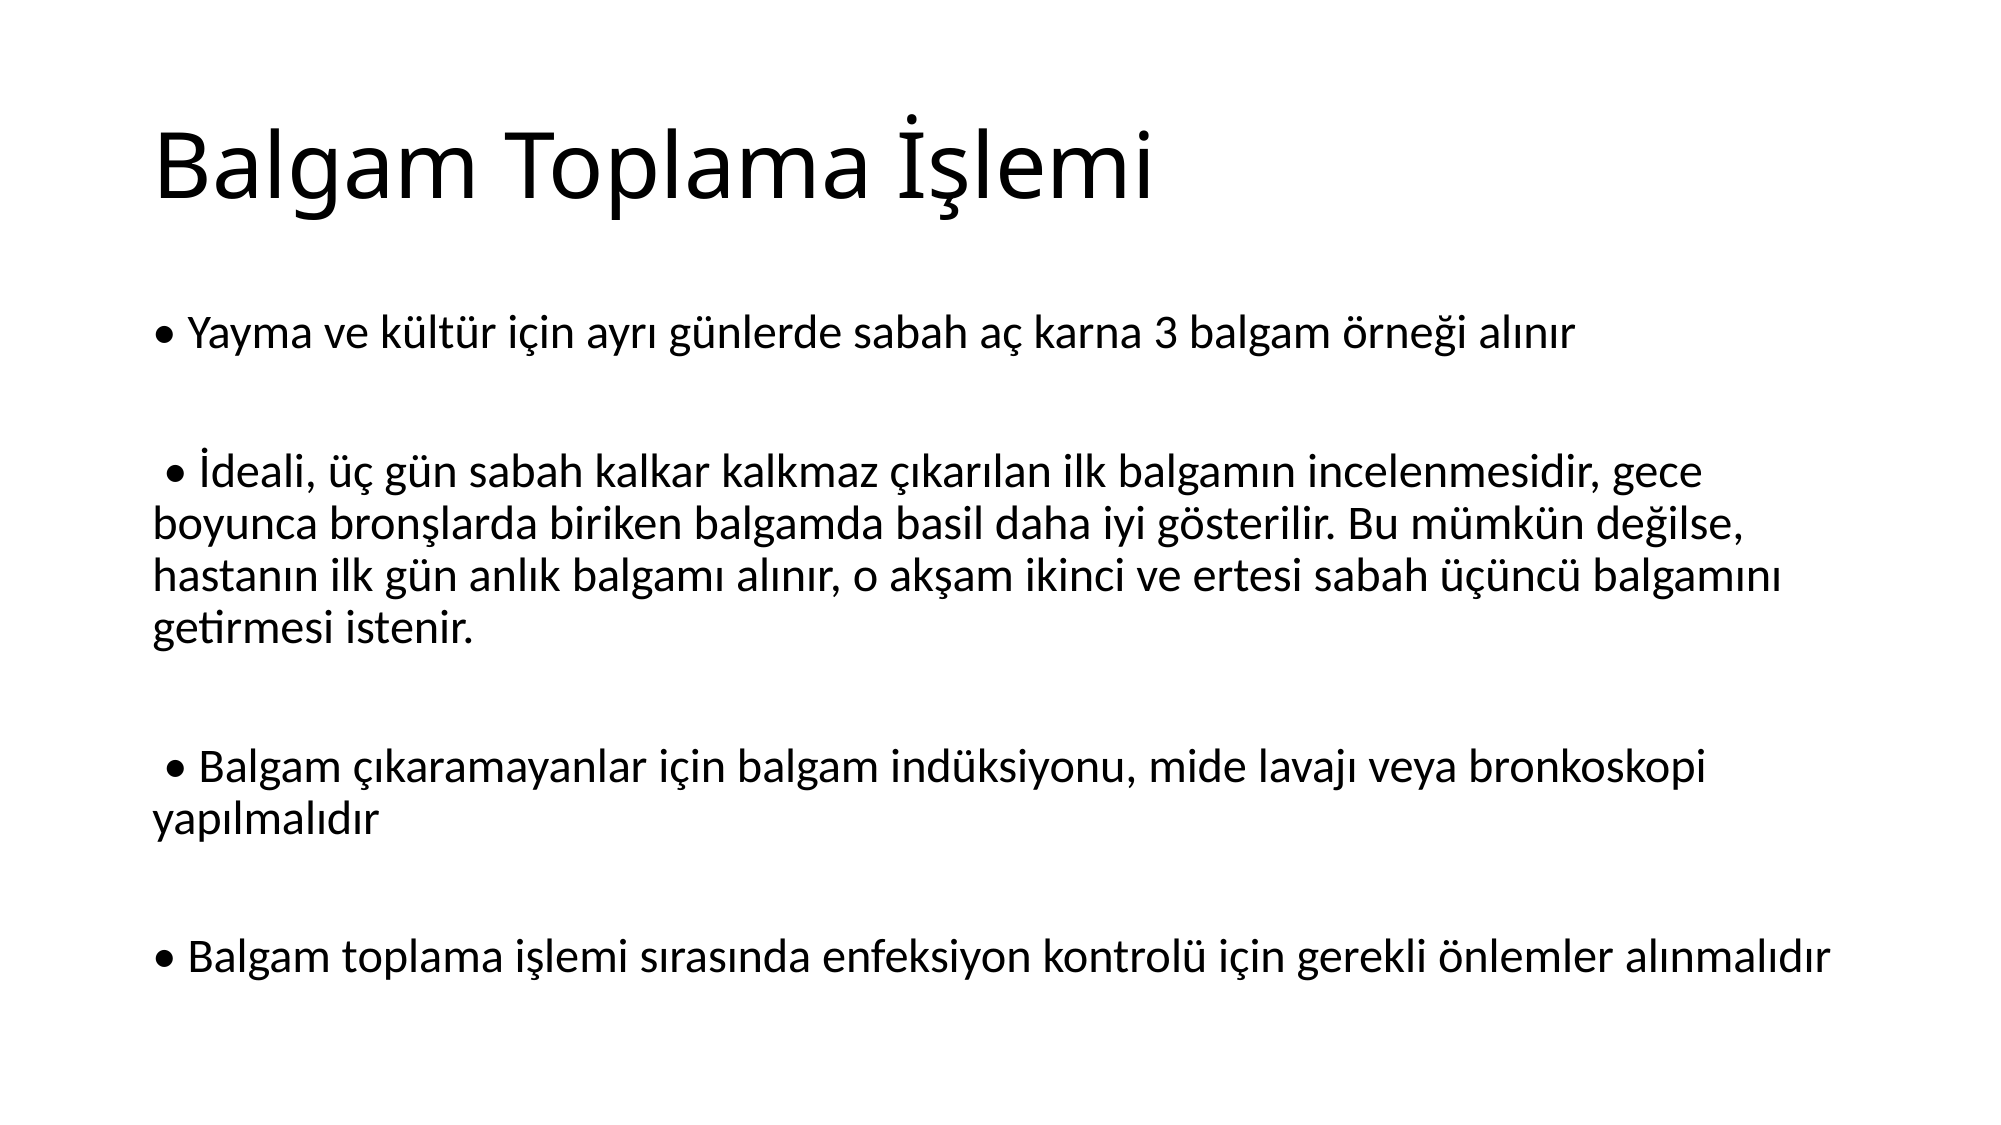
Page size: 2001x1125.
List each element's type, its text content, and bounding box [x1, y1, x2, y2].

list • Yayma ve kültür için ayrı günlerde sabah aç karna 3 balgam örneği alınır • İdeali, üç gün sabah kalkar kalkmaz çıkarılan ilk balgamın incelenmesidir, gece boyunca bronşlarda biriken balgamda basil daha iyi gösterilir. Bu mümkün değilse, hastanın ilk gün anlık balgamı alınır, o akşam ikinci ve ertesi sabah üçüncü balgamını getirmesi istenir. • Balgam çıkaramayanlar için balgam indüksiyonu, mide lavajı veya bronkoskopi yapılmalıdır • Balgam toplama işlemi sırasında enfeksiyon kontrolü için gerekli önlemler alınmalıdır [137, 299, 1863, 1014]
title Balgam Toplama İşlemi [137, 59, 1863, 278]
